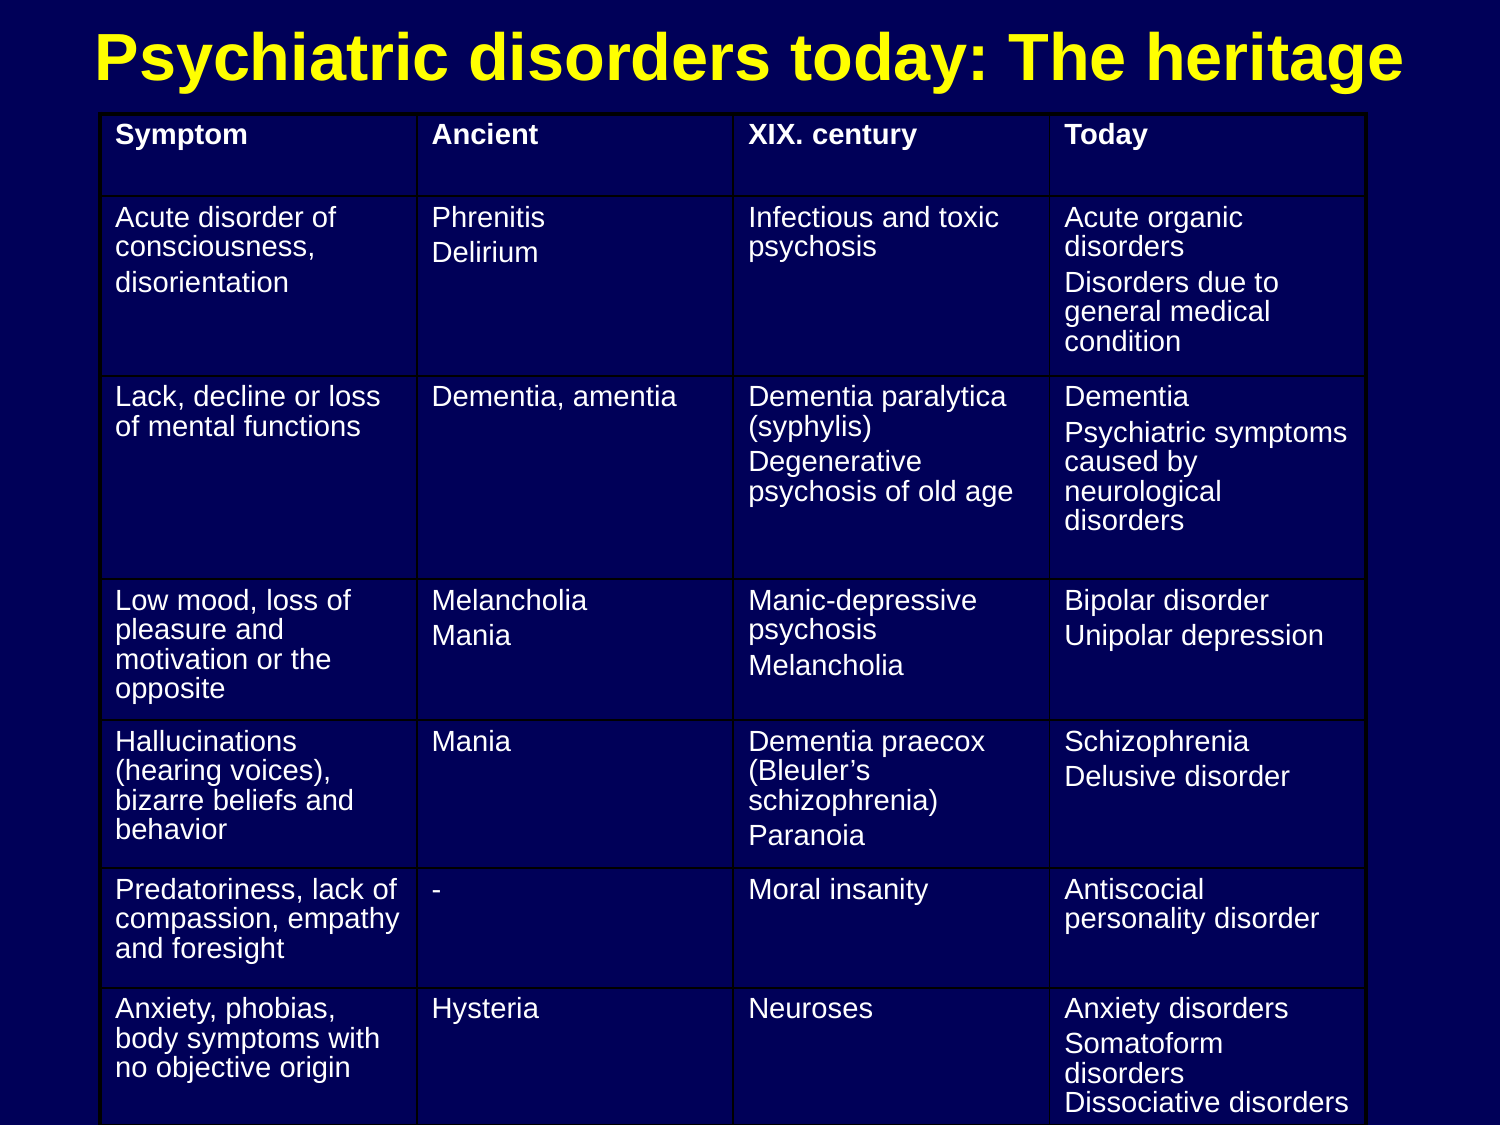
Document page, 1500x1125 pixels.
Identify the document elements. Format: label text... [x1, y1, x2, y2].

table_cell Dementia, amentia [418, 377, 732, 578]
table_cell Bipolar disorder Unipolar depression [1050, 580, 1364, 719]
table_cell Dementia paralytica (syphylis) Degenerative psychosis of old age [734, 377, 1049, 578]
table_cell Antiscocial personality disorder [1050, 869, 1364, 987]
table_header Today [1050, 116, 1364, 195]
table_cell Hallucinations (hearing voices), bizarre beliefs and behavior [102, 721, 416, 867]
table_cell Acute disorder of consciousness, disorientation [102, 197, 416, 375]
table_header Symptom [102, 116, 416, 195]
table_cell Neuroses [734, 989, 1049, 1124]
table_cell Manic-depressive psychosis Melancholia [734, 580, 1049, 719]
table_header XIX. century [734, 116, 1049, 195]
table_cell Schizophrenia Delusive disorder [1050, 721, 1364, 867]
table_cell Dementia praecox (Bleuler’s schizophrenia) Paranoia [734, 721, 1049, 867]
table_cell Hysteria [418, 989, 732, 1124]
title Psychiatric disorders today: The heritage [0, 0, 1500, 148]
table_cell Acute organic disorders Disorders due to general medical condition [1050, 197, 1364, 375]
table_cell Infectious and toxic psychosis [734, 197, 1049, 375]
table_cell Dementia Psychiatric symptoms caused by neurological disorders [1050, 377, 1364, 578]
table_cell Predatoriness, lack of compassion, empathy and foresight [102, 869, 416, 987]
table_cell - [418, 869, 732, 987]
table_cell Anxiety disorders Somatoform disorders Dissociative disorders [1050, 989, 1364, 1124]
table_cell Mania [418, 721, 732, 867]
table_cell Lack, decline or loss of mental functions [102, 377, 416, 578]
table_cell Moral insanity [734, 869, 1049, 987]
table_cell Anxiety, phobias, body symptoms with no objective origin [102, 989, 416, 1124]
table_header Ancient [418, 116, 732, 195]
table_cell Low mood, loss of pleasure and motivation or the opposite [102, 580, 416, 719]
table_cell Phrenitis Delirium [418, 197, 732, 375]
table_cell Melancholia Mania [418, 580, 732, 719]
